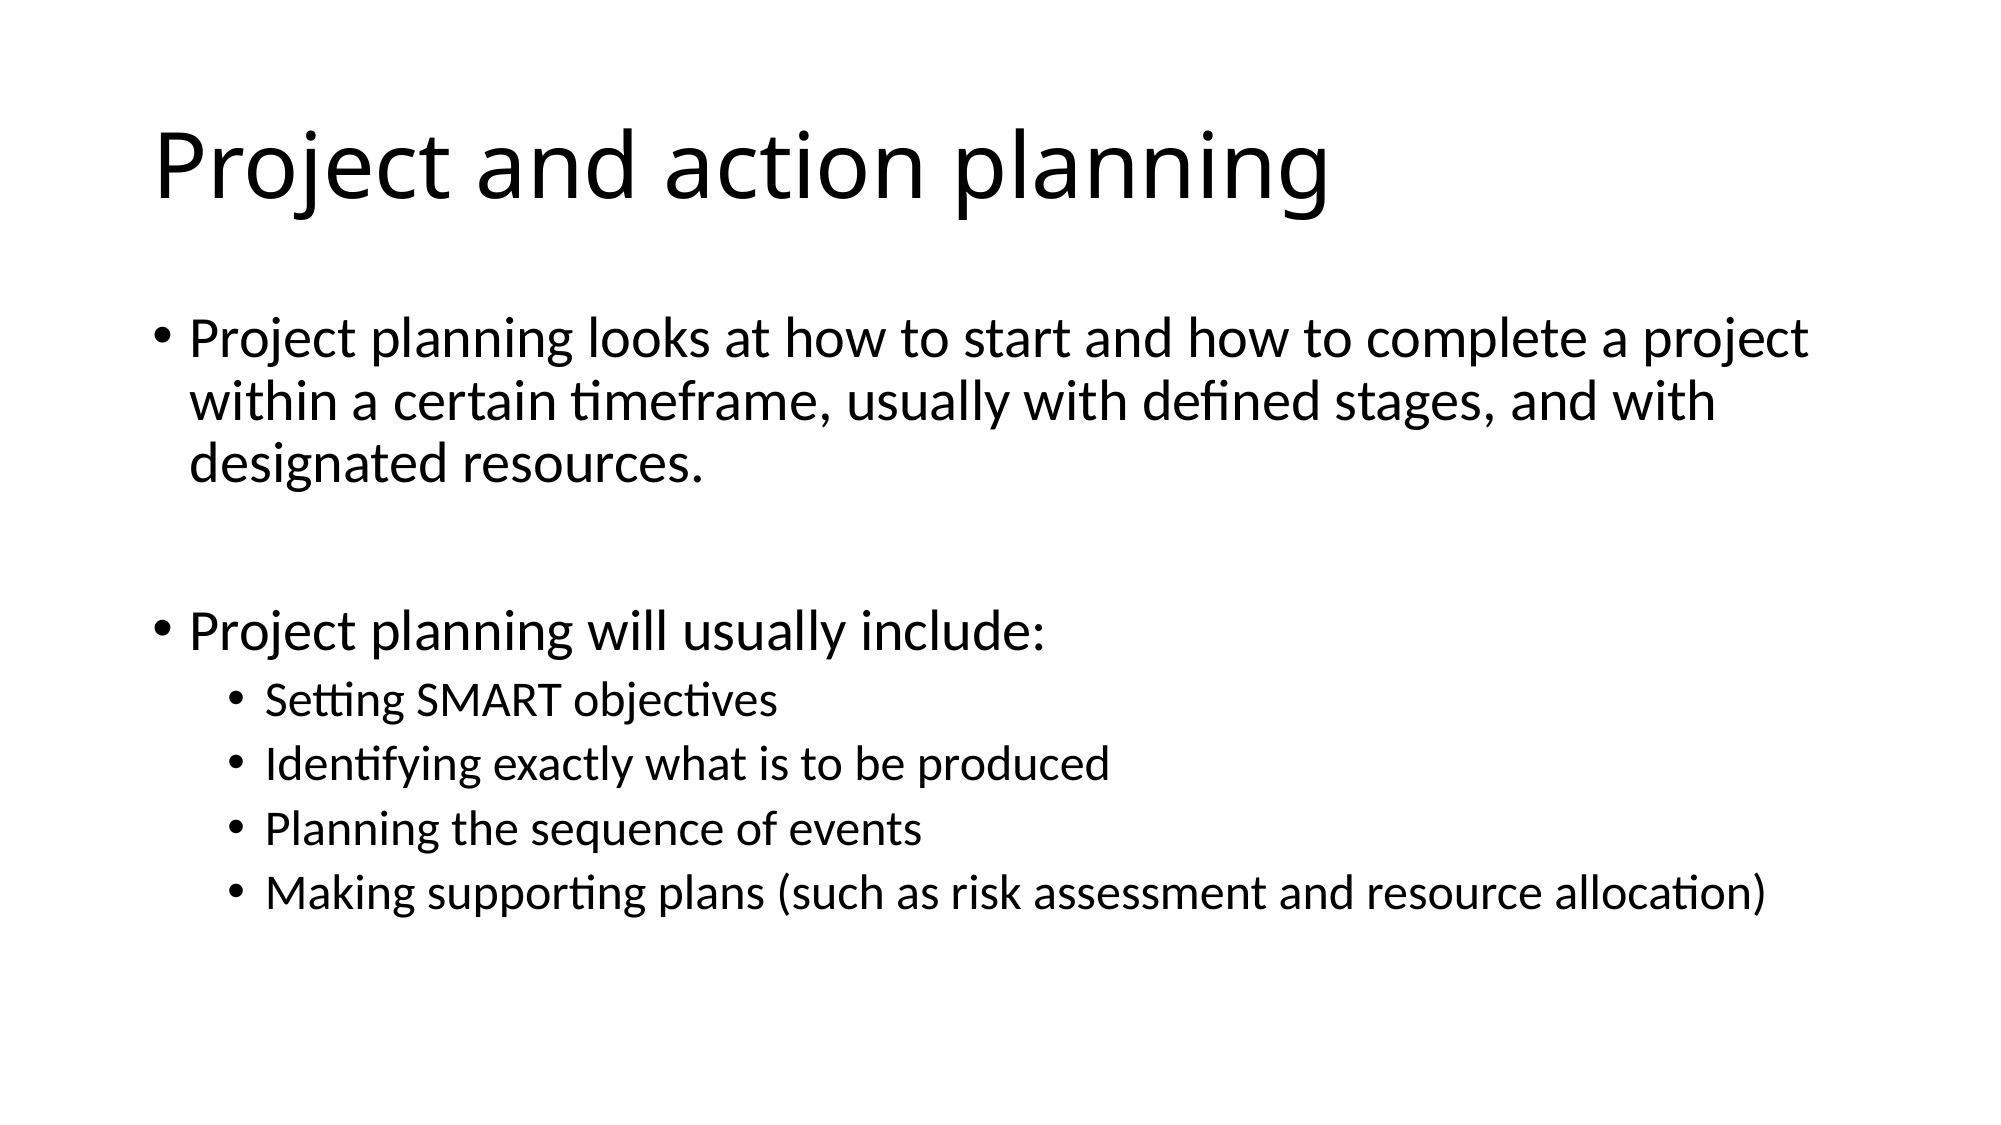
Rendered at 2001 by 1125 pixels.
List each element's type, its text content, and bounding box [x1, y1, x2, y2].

list Project planning looks at how to start and how to complete a project within a certain timeframe, usually with defined stages, and with designated resources. Project planning will usually include: Setting SMART objectives Identifying exactly what is to be produced Planning the sequence of events Making supporting plans (such as risk assessment and resource allocation) [137, 299, 1863, 1014]
title Project and action planning [137, 59, 1863, 278]
